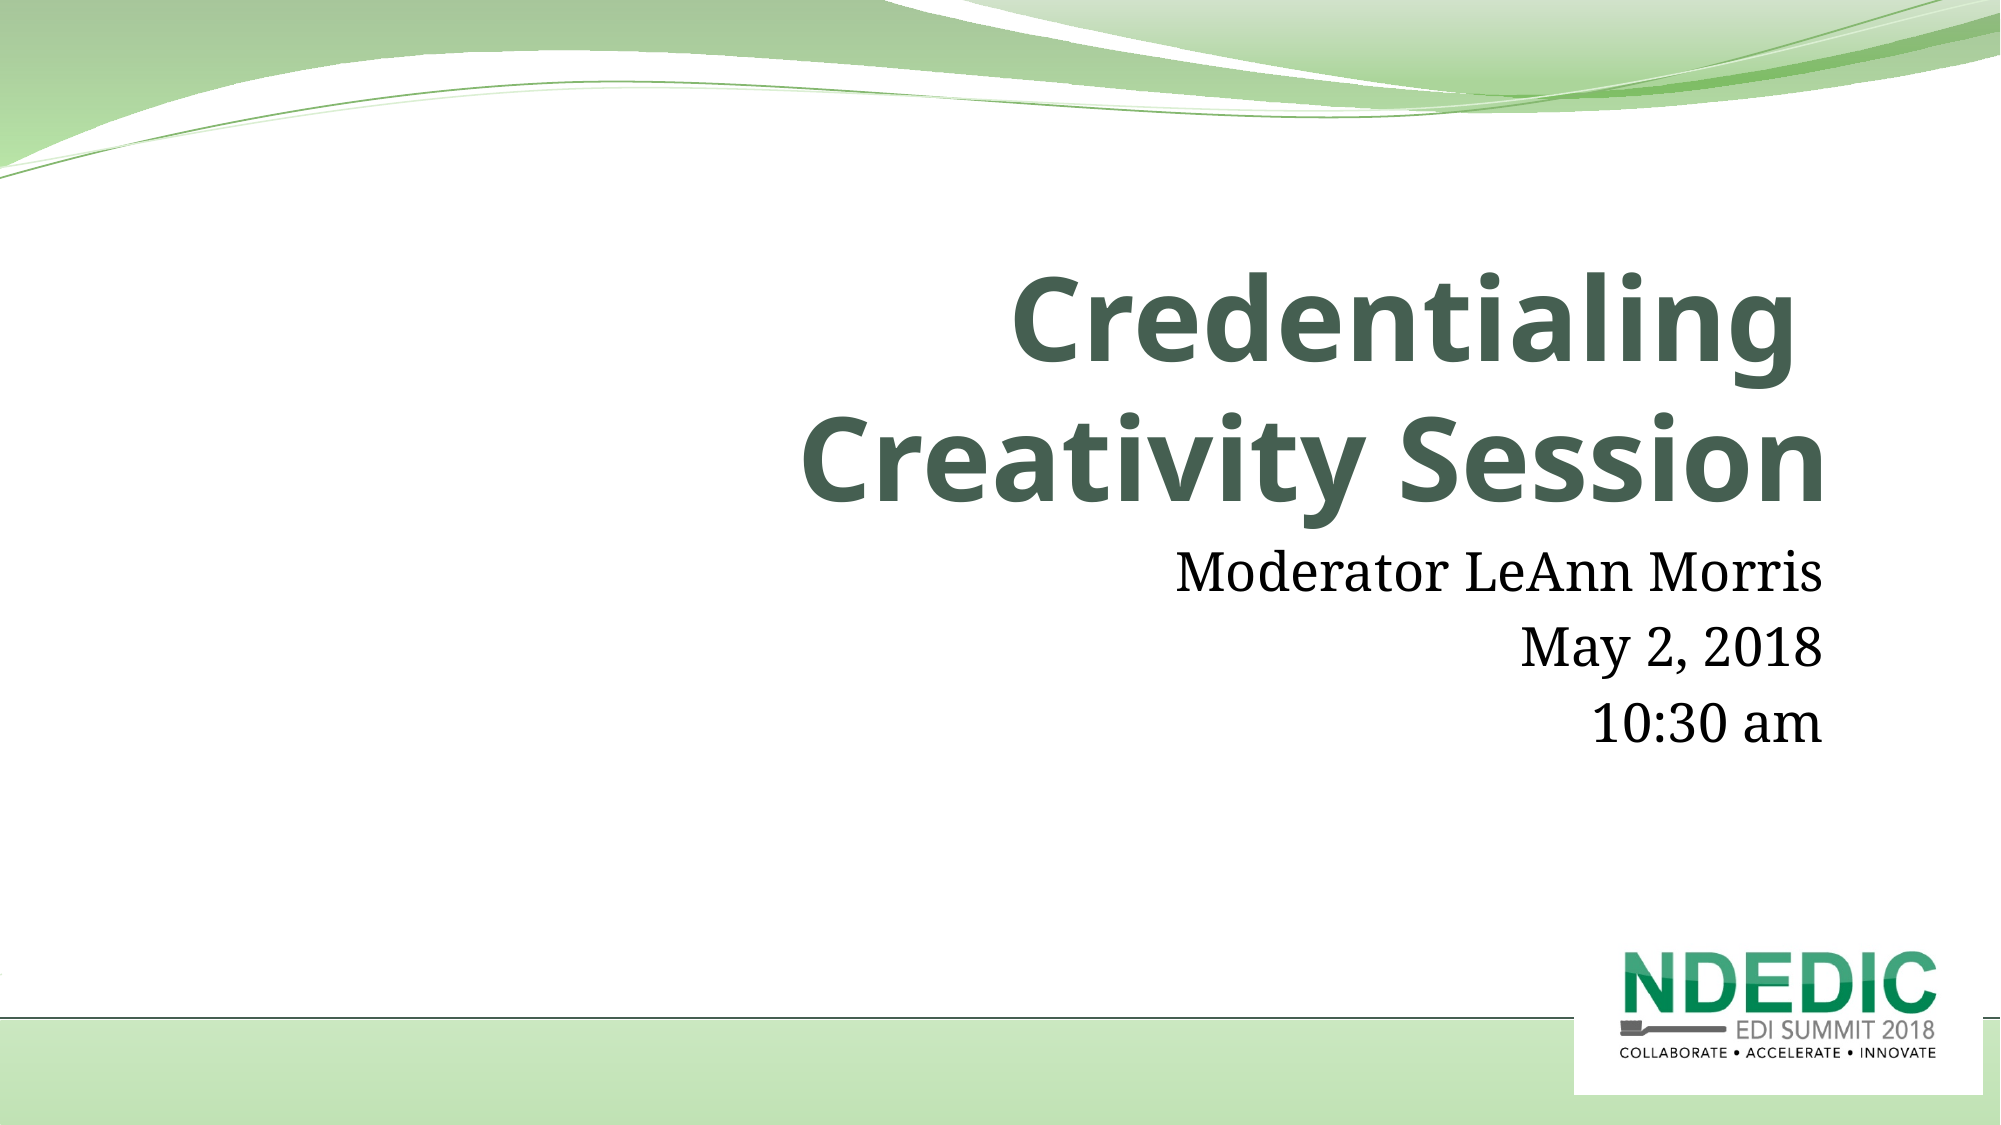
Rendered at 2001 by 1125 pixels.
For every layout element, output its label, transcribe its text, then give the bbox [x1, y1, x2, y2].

picture [1574, 899, 1983, 1095]
title Credentialing Creativity Session [116, 224, 1834, 525]
subtitle Moderator LeAnn Morris May 2, 2018 10:30 am [116, 529, 1835, 818]
